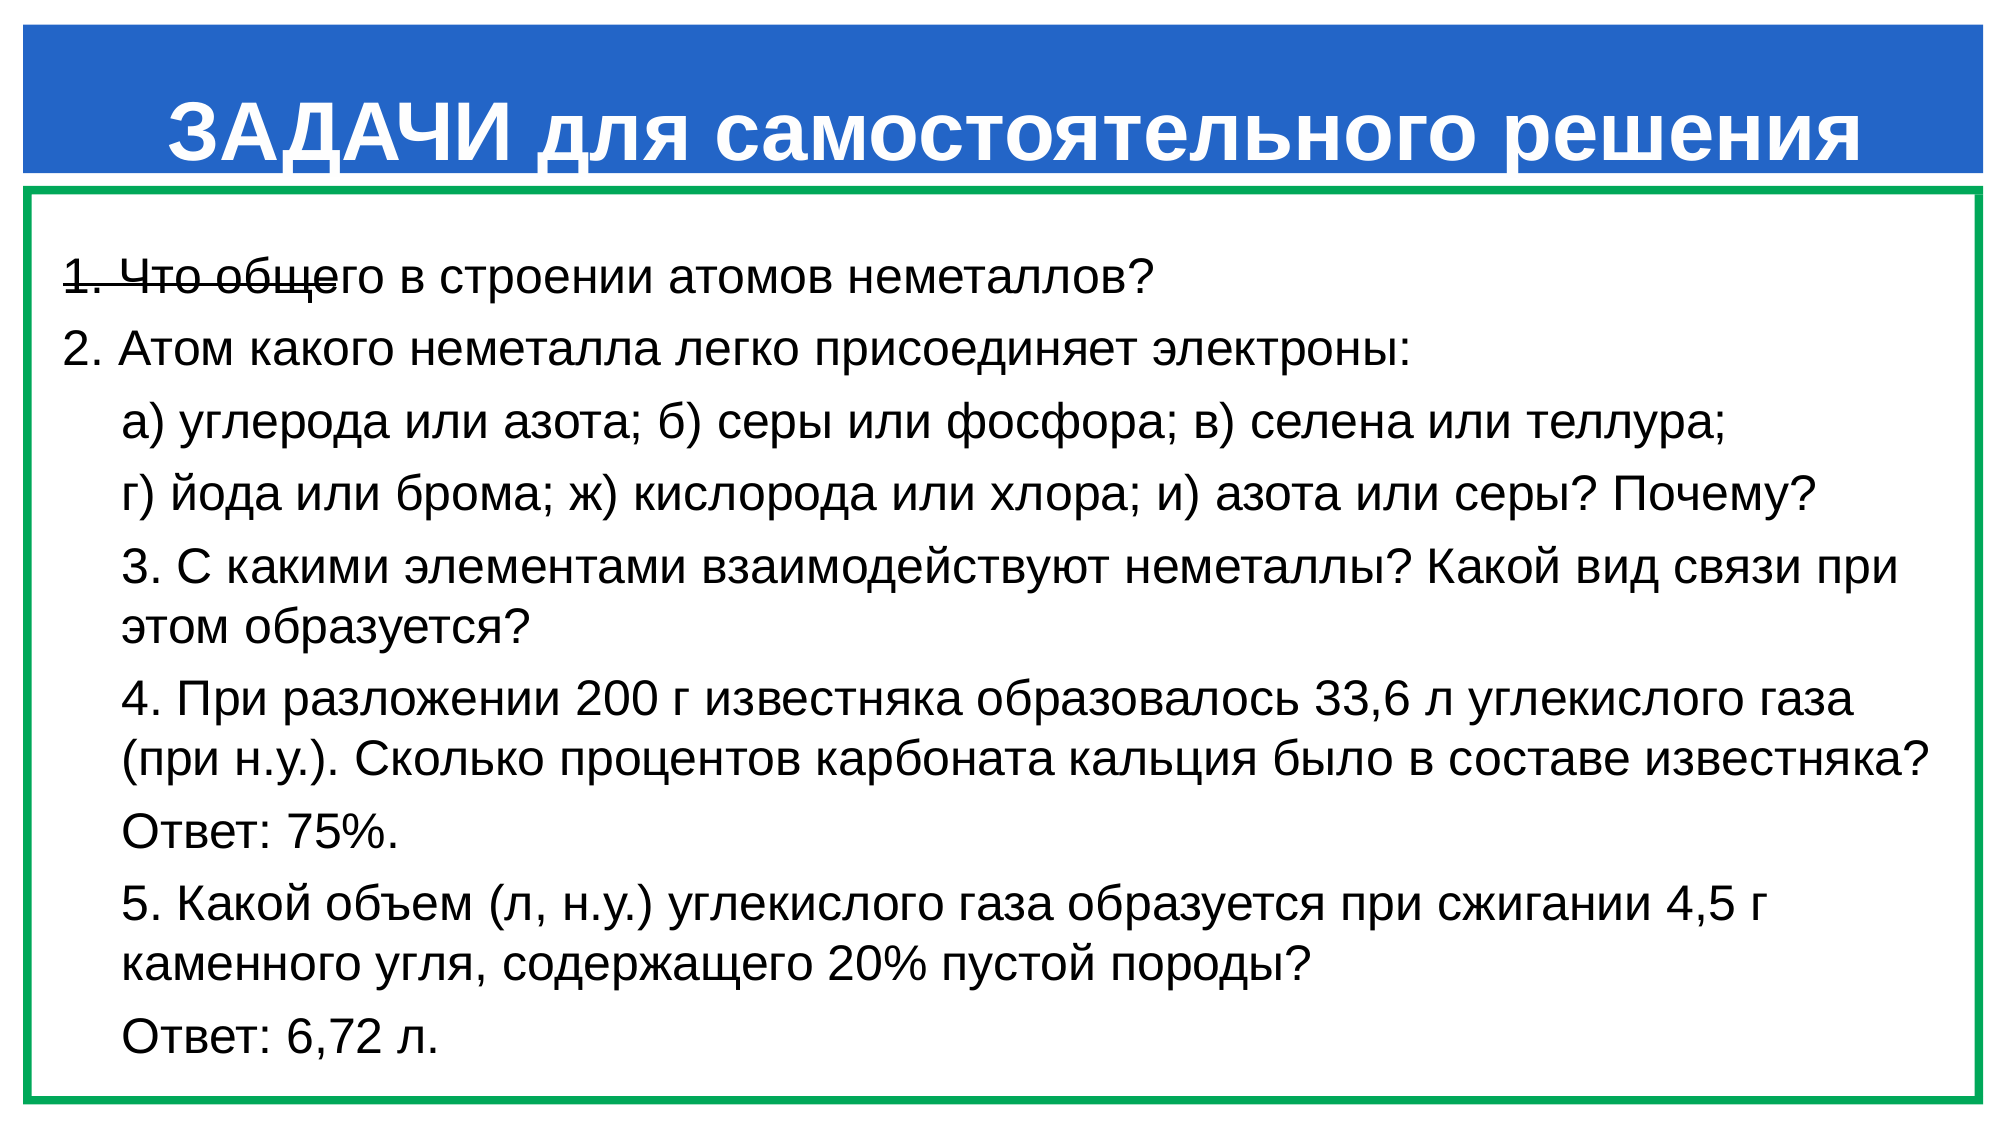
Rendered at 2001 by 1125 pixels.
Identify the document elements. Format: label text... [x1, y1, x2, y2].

text_box 1. Что общего в строении атомов неметаллов? 2. Атом какого неметалла легко присоединяет электроны: a) углерода или азота; б) серы или фосфора; в) селена или теллура; г) йода или брома; ж) кислорода или хлора; и) азота или серы? Почему? 3. С какими элементами взаимодействуют неметаллы? Какой вид связи при этом образуется? 4. При разложении 200 г известняка образовалось 33,6 л углекислого газа (при н.у.). Сколько процентов карбоната кальция было в составе известняка? Ответ: 75%. 5. Какой объем (л, н.у.) углекислого газа образуется при сжигании 4,5 г каменного угля, содержащего 20% пустой породы? Ответ: 6,72 л. [48, 0, 1960, 1071]
